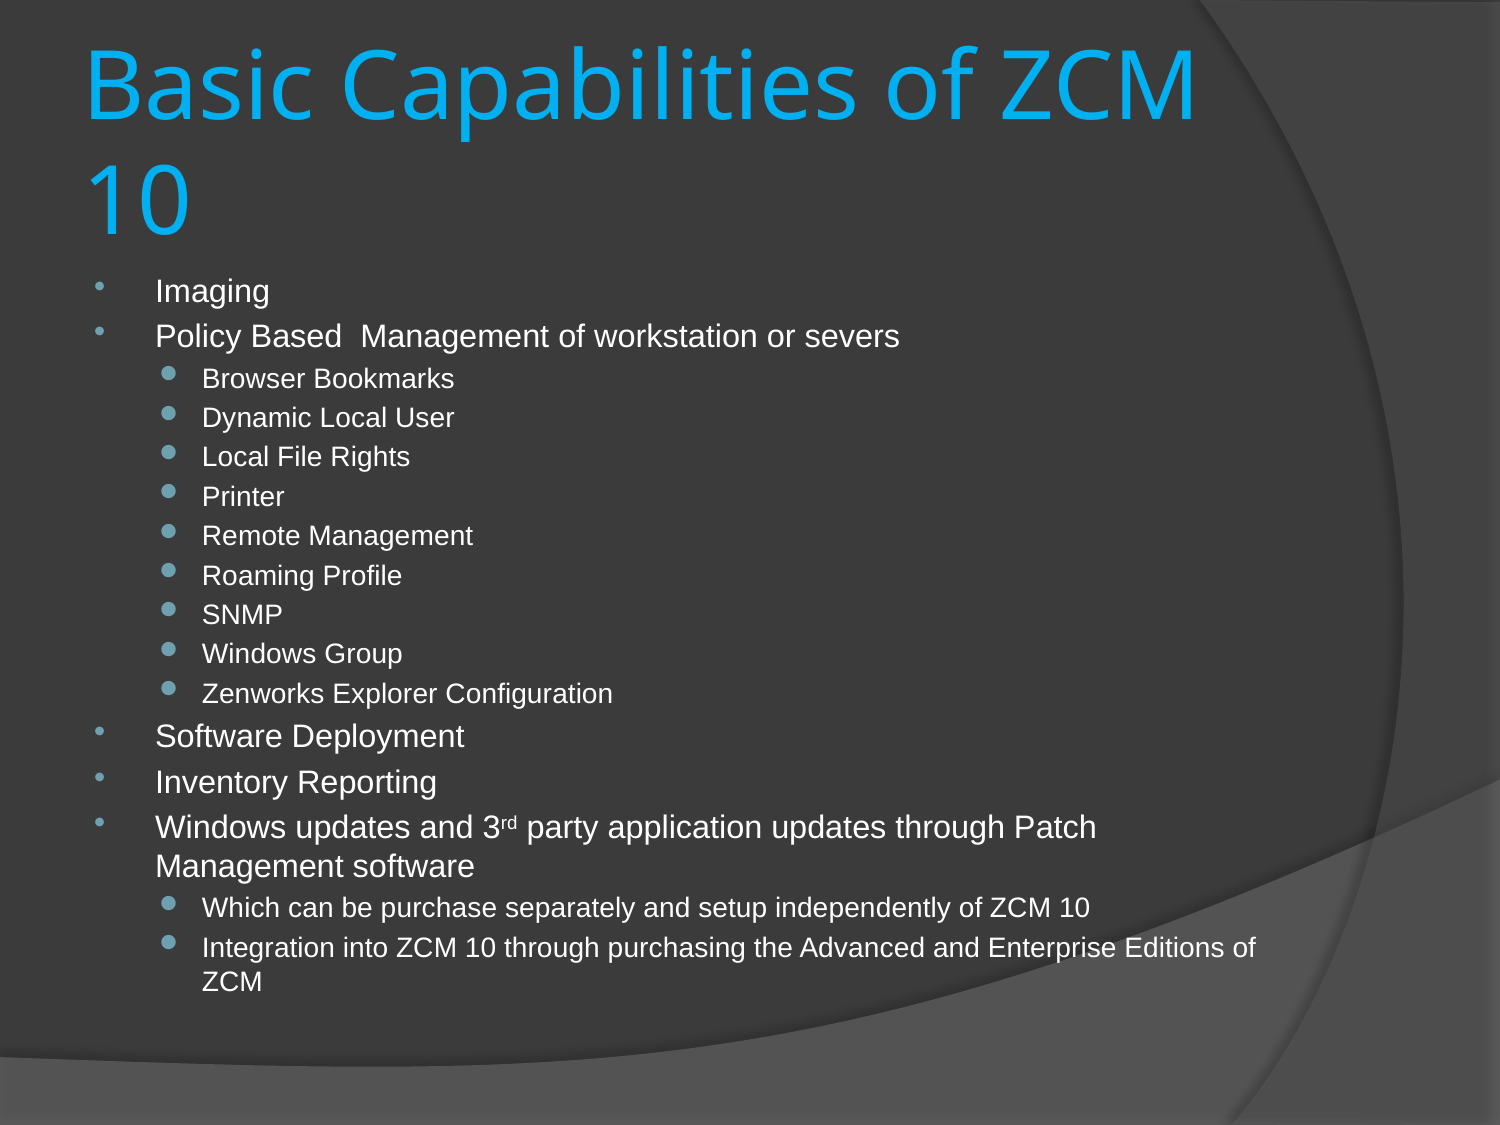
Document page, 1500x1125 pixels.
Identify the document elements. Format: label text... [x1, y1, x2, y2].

list Imaging Policy Based Management of workstation or severs Browser Bookmarks Dynamic Local User Local File Rights Printer Remote Management Roaming Profile SNMP Windows Group Zenworks Explorer Configuration Software Deployment Inventory Reporting Windows updates and 3rd party application updates through Patch Management software Which can be purchase separately and setup independently of ZCM 10 Integration into ZCM 10 through purchasing the Advanced and Enterprise Editions of ZCM [75, 262, 1300, 1005]
title Basic Capabilities of ZCM 10 [75, 45, 1300, 233]
